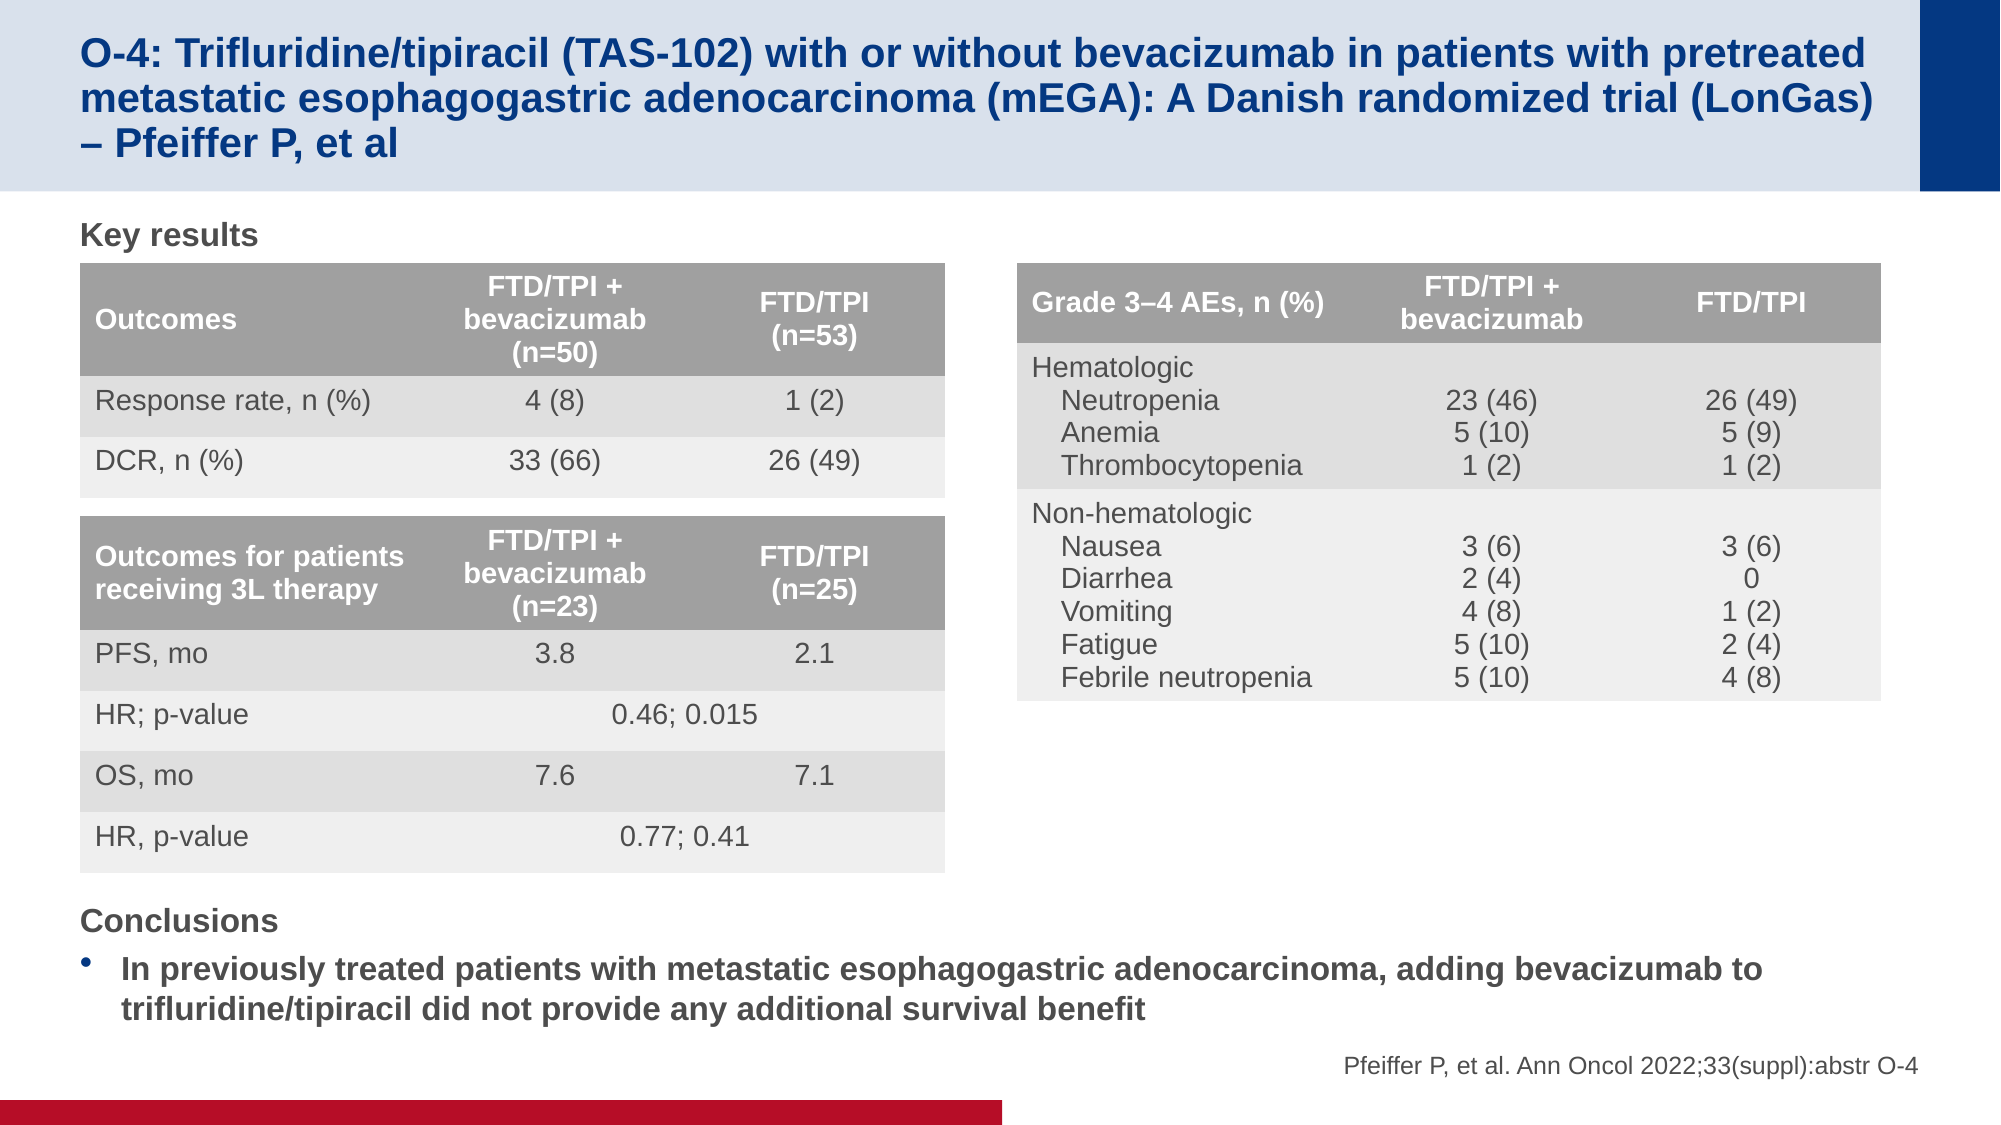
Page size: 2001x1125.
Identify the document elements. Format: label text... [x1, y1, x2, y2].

table_cell HR; p-value [80, 691, 425, 751]
table_header FTD/TPI [1622, 263, 1881, 343]
table_cell 2.1 [685, 630, 945, 691]
table_cell 26 (49) 5 (9) 1 (2) [1622, 343, 1881, 489]
table_cell Hematologic Neutropenia Anemia Thrombocytopenia [1017, 343, 1362, 489]
table_header FTD/TPI + bevacizumab (n=23) [425, 516, 685, 630]
table_cell 3 (6) 2 (4) 4 (8) 5 (10) 5 (10) [1362, 489, 1622, 701]
table_header Outcomes for patients receiving 3L therapy [80, 516, 425, 630]
table_header FTD/TPI (n=53) [685, 263, 945, 376]
table_header FTD/TPI (n=25) [685, 516, 945, 630]
table_cell 4 (8) [425, 376, 685, 437]
table_cell 23 (46) 5 (10) 1 (2) [1362, 343, 1622, 489]
table_cell 3.8 [425, 630, 685, 691]
table_cell 0.46; 0.015 [425, 691, 945, 751]
table_cell 7.1 [685, 751, 945, 812]
table_cell 0.77; 0.41 [425, 812, 945, 873]
table_cell Response rate, n (%) [80, 376, 425, 437]
table_cell 7.6 [425, 751, 685, 812]
table_header FTD/TPI + bevacizumab [1362, 263, 1622, 343]
table_cell DCR, n (%) [80, 437, 425, 498]
table_cell Non-hematologic Nausea Diarrhea Vomiting Fatigue Febrile neutropenia [1017, 489, 1362, 701]
table_cell 33 (66) [425, 437, 685, 498]
table_cell 3 (6) 0 1 (2) 2 (4) 4 (8) [1622, 489, 1881, 701]
table_header Outcomes [80, 263, 425, 376]
table_cell 1 (2) [685, 376, 945, 437]
list Pfeiffer P, et al. Ann Oncol 2022;33(suppl):abstr O-4 [1016, 999, 1921, 1080]
list Key results Conclusions In previously treated patients with metastatic esophagogastric adenocarcinoma, adding bevacizumab to trifluridine/tipiracil did not provide any additional survival benefit [79, 205, 1921, 985]
table_header FTD/TPI + bevacizumab (n=50) [425, 263, 685, 376]
table_cell OS, mo [80, 751, 425, 812]
table_cell HR, p-value [80, 812, 425, 873]
title O-4: Trifluridine/tipiracil (TAS-102) with or without bevacizumab in patients with pretreated metastatic esophagogastric adenocarcinoma (mEGA): A Danish randomized trial (LonGas) – Pfeiffer P, et al [79, 29, 1897, 162]
table_cell 26 (49) [685, 437, 945, 498]
table_cell PFS, mo [80, 630, 425, 691]
table_header Grade 3–4 AEs, n (%) [1017, 263, 1362, 343]
